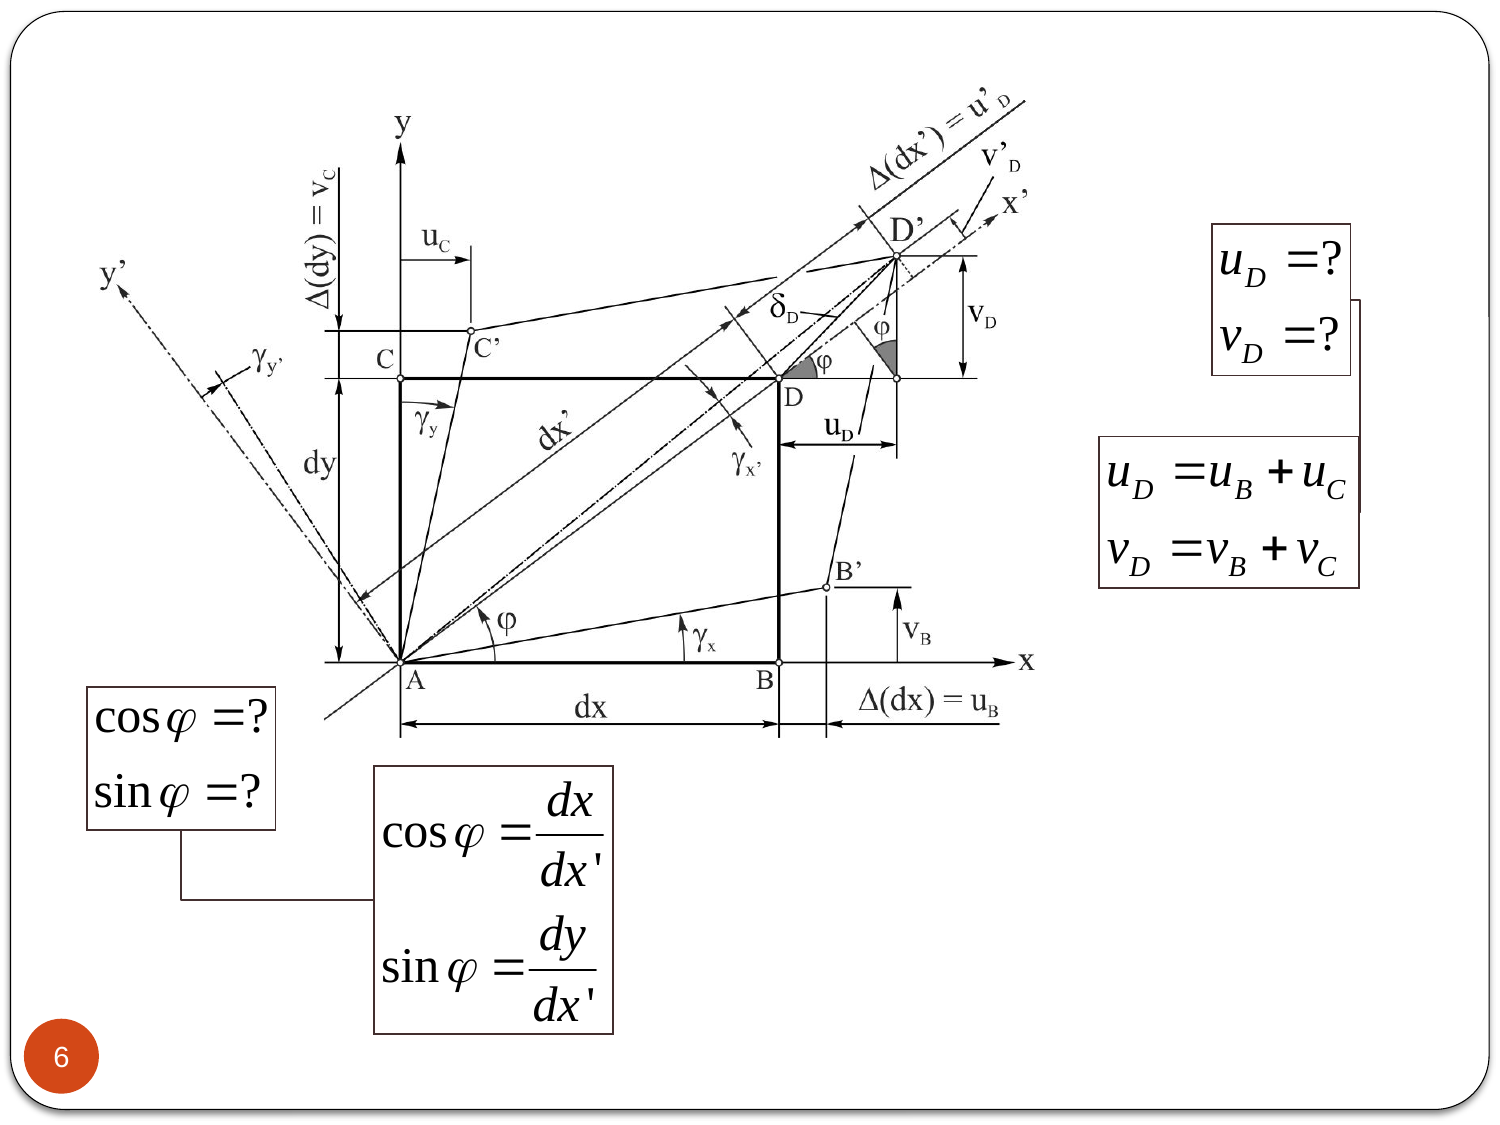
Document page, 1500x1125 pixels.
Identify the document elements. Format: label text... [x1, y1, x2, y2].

picture [99, 87, 1035, 738]
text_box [374, 766, 613, 1034]
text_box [1349, 299, 1359, 513]
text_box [1099, 437, 1359, 588]
slide_number 6 [23, 1018, 99, 1094]
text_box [242, 767, 314, 962]
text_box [87, 687, 276, 830]
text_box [1212, 224, 1351, 376]
